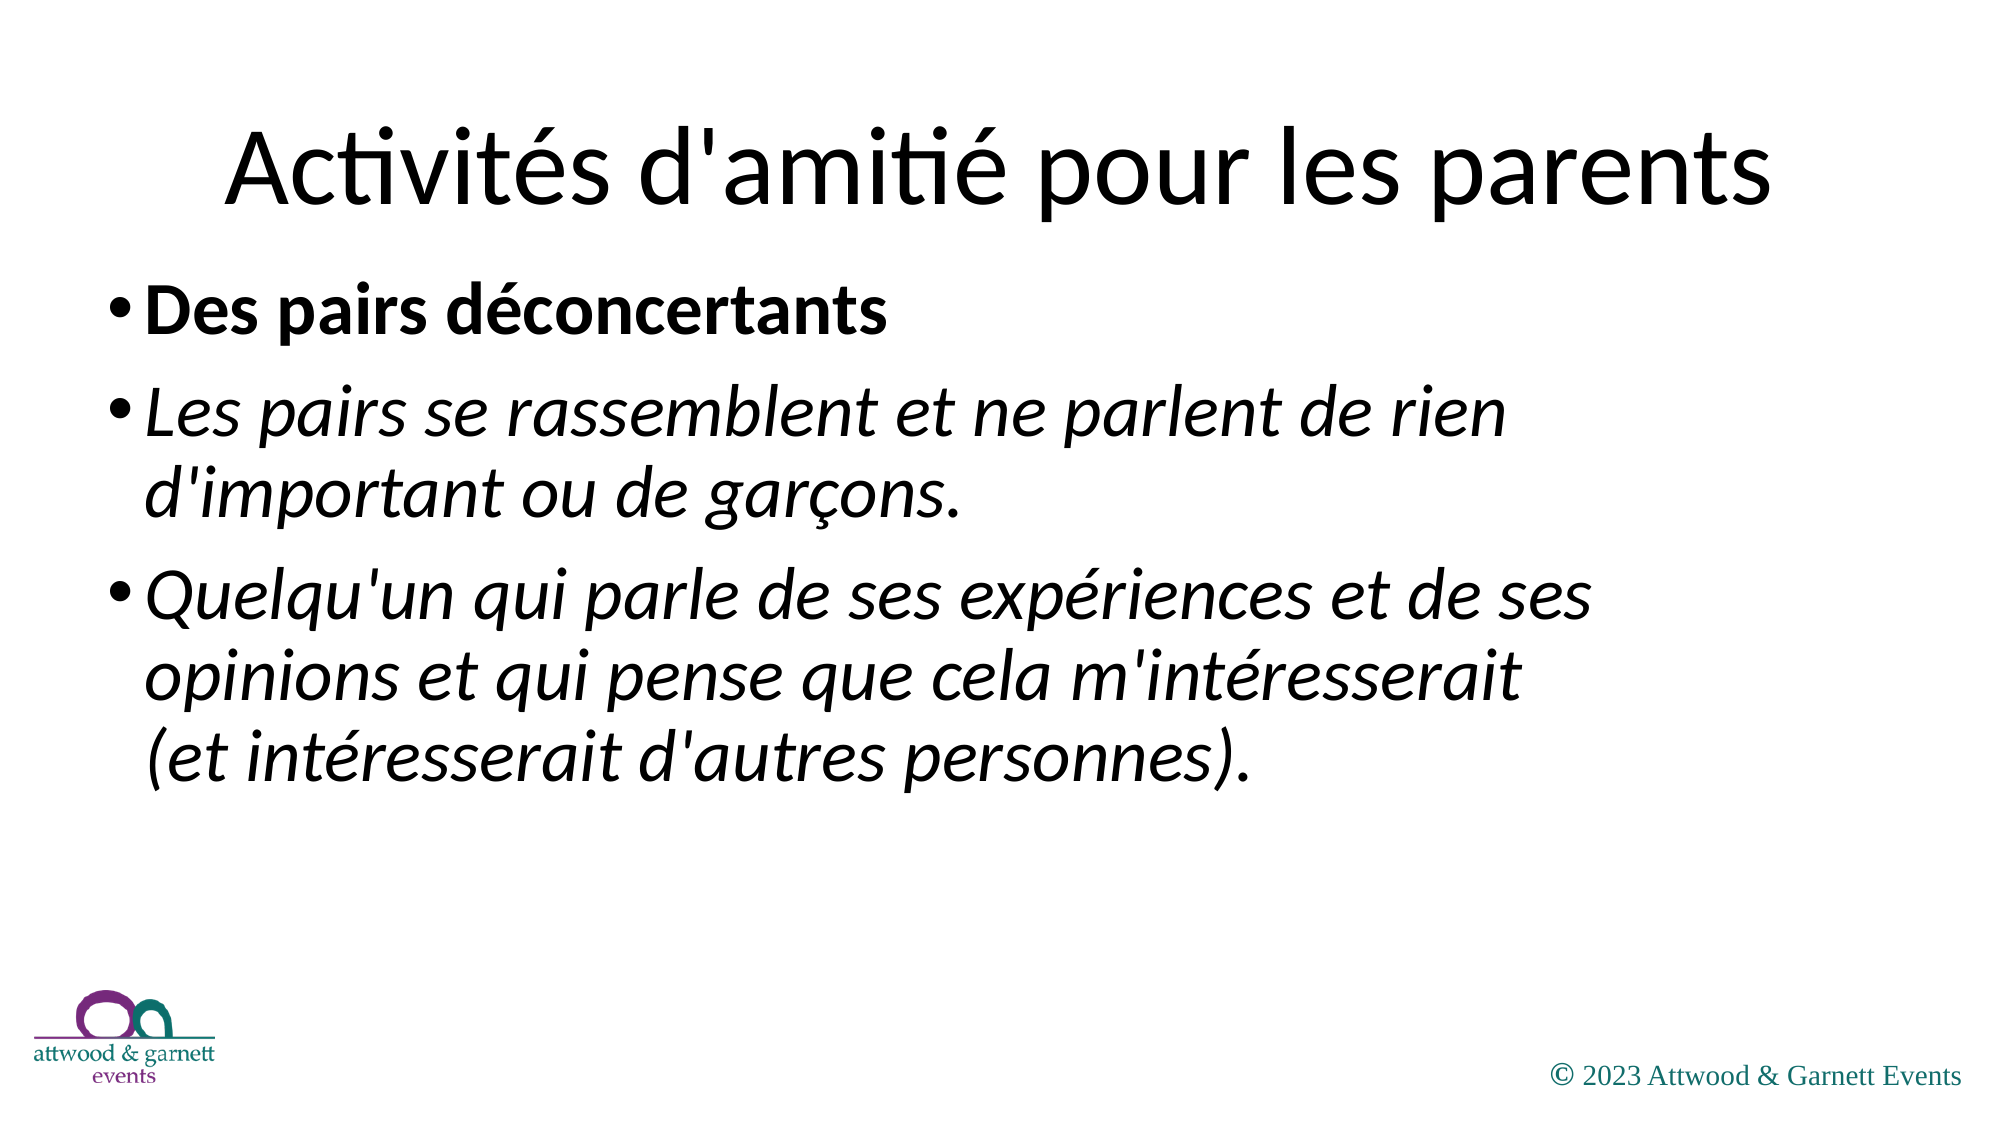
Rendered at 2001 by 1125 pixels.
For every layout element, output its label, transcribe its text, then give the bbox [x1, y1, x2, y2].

title Activités d'amitié pour les parents [136, 59, 1863, 278]
text_box © 2023 Attwood & Garnett Events [984, 1044, 1971, 1100]
picture [33, 990, 215, 1089]
list Des pairs déconcertants Les pairs se rassemblent et ne parlent de rien d'important ou de garçons. Quelqu'un qui parle de ses expériences et de ses opinions et qui pense que cela m'intéresserait (et intéresserait d'autres personnes). [99, 261, 1603, 1006]
